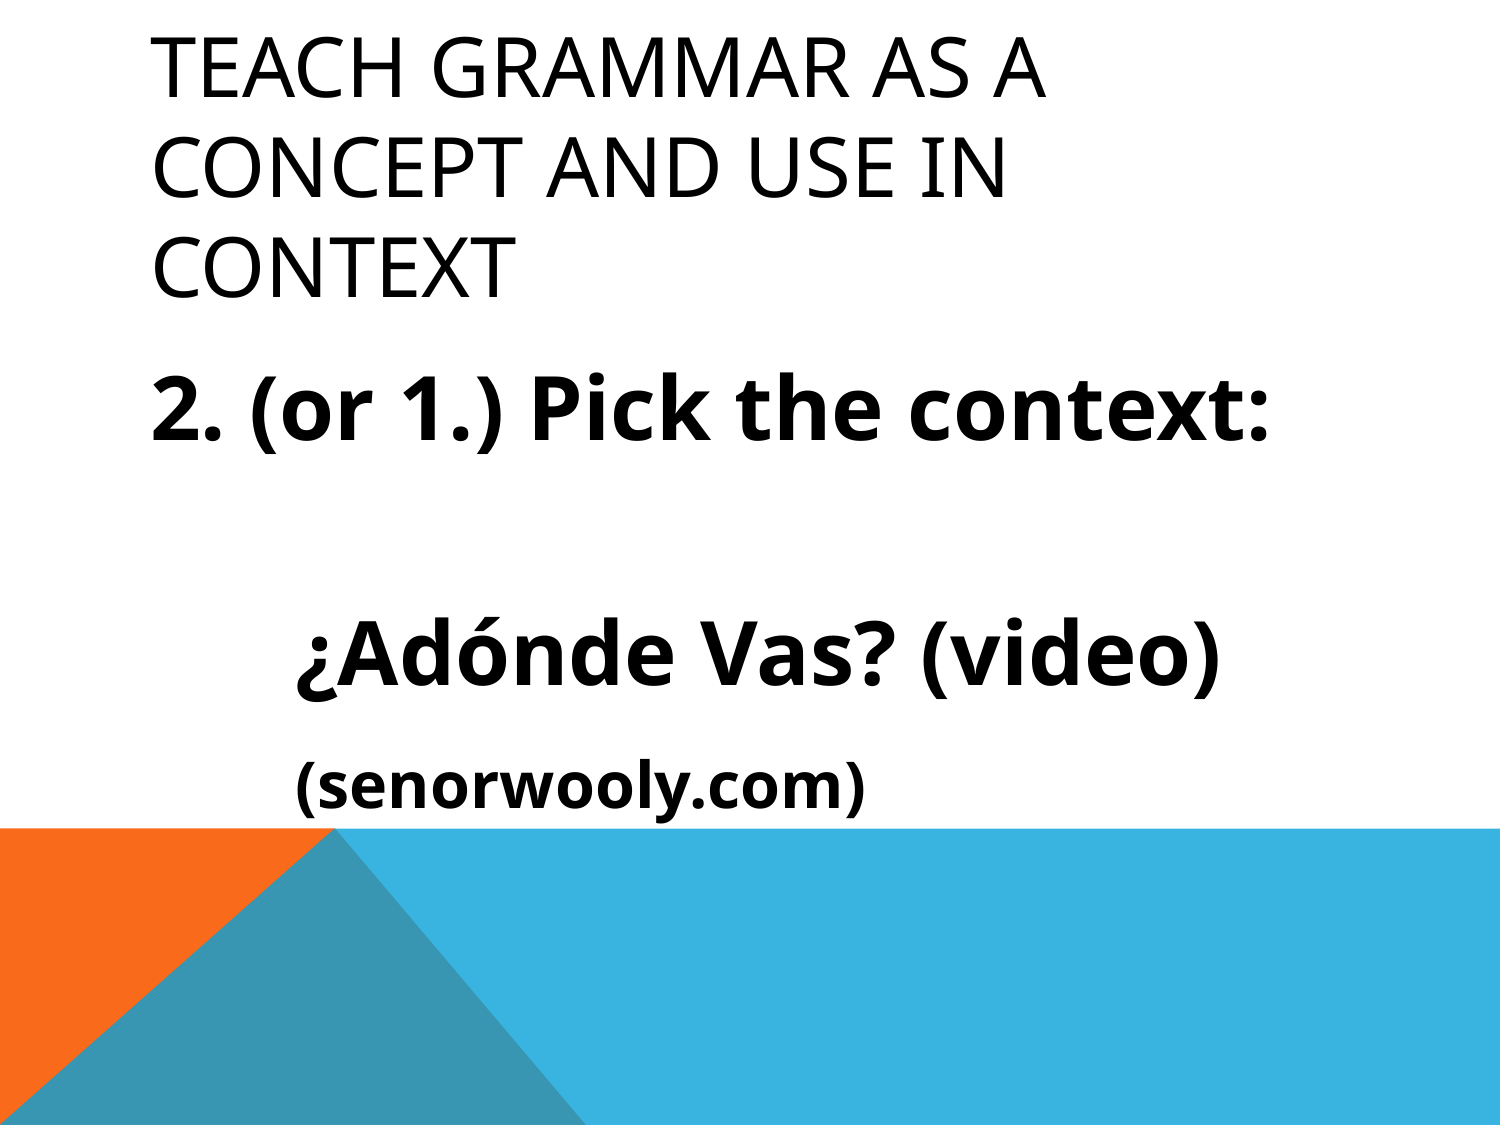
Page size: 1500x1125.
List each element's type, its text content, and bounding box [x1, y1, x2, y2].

title Teach grammar as a concept and use in context [135, 60, 1369, 268]
list 2. (or 1.) Pick the context: ¿Adónde Vas? (video) (senorwooly.com) [135, 343, 1369, 837]
